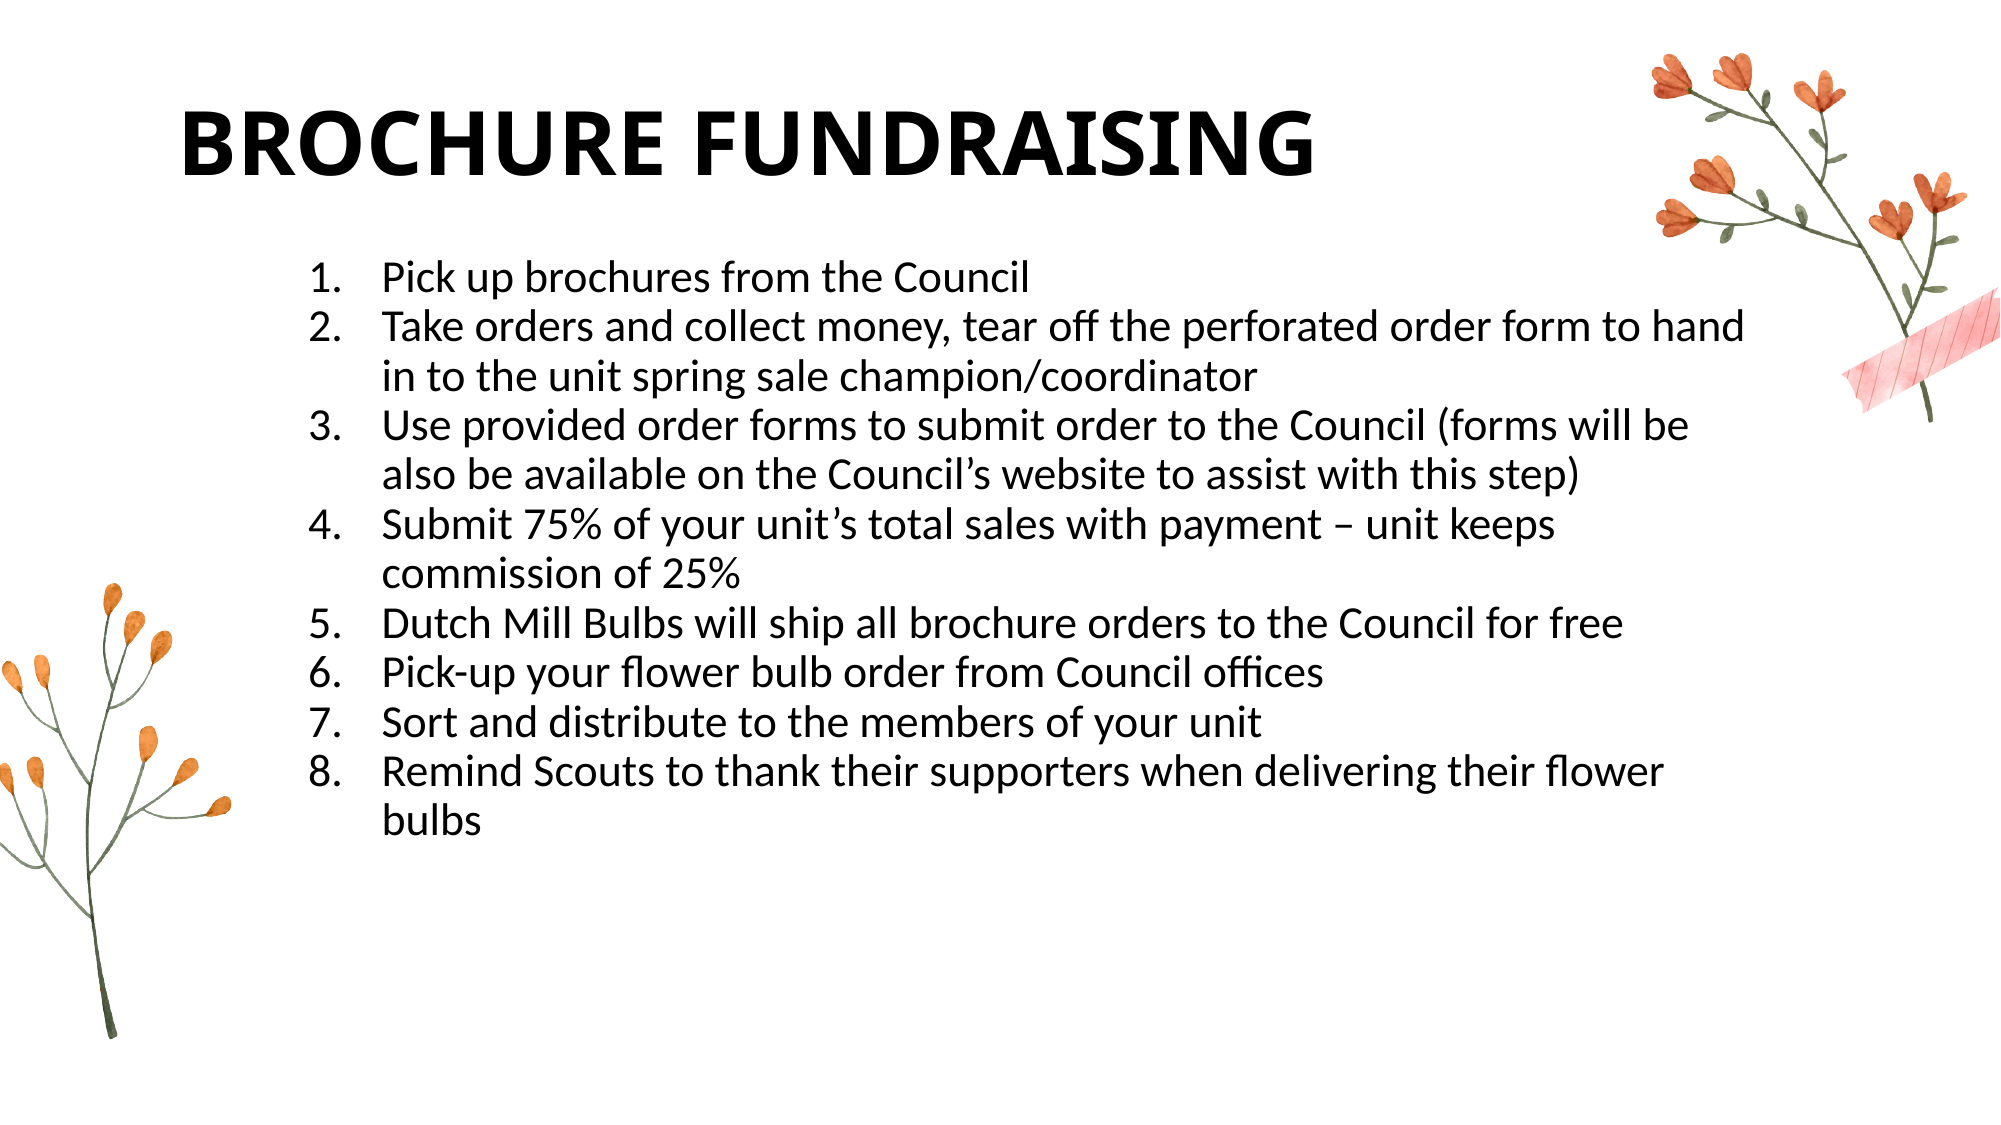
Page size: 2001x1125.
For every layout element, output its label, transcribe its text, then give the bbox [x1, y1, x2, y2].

list Pick up brochures from the Council Take orders and collect money, tear off the perforated order form to hand in to the unit spring sale champion/coordinator Use provided order forms to submit order to the Council (forms will be also be available on the Council’s website to assist with this step) Submit 75% of your unit’s total sales with payment – unit keeps commission of 25% Dutch Mill Bulbs will ship all brochure orders to the Council for free Pick-up your flower bulb order from Council offices Sort and distribute to the members of your unit Remind Scouts to thank their supporters when delivering their flower bulbs [261, 233, 1767, 980]
picture [1482, 0, 2001, 597]
title BROCHURE FUNDRAISING [157, 79, 1843, 233]
picture [0, 479, 313, 1125]
